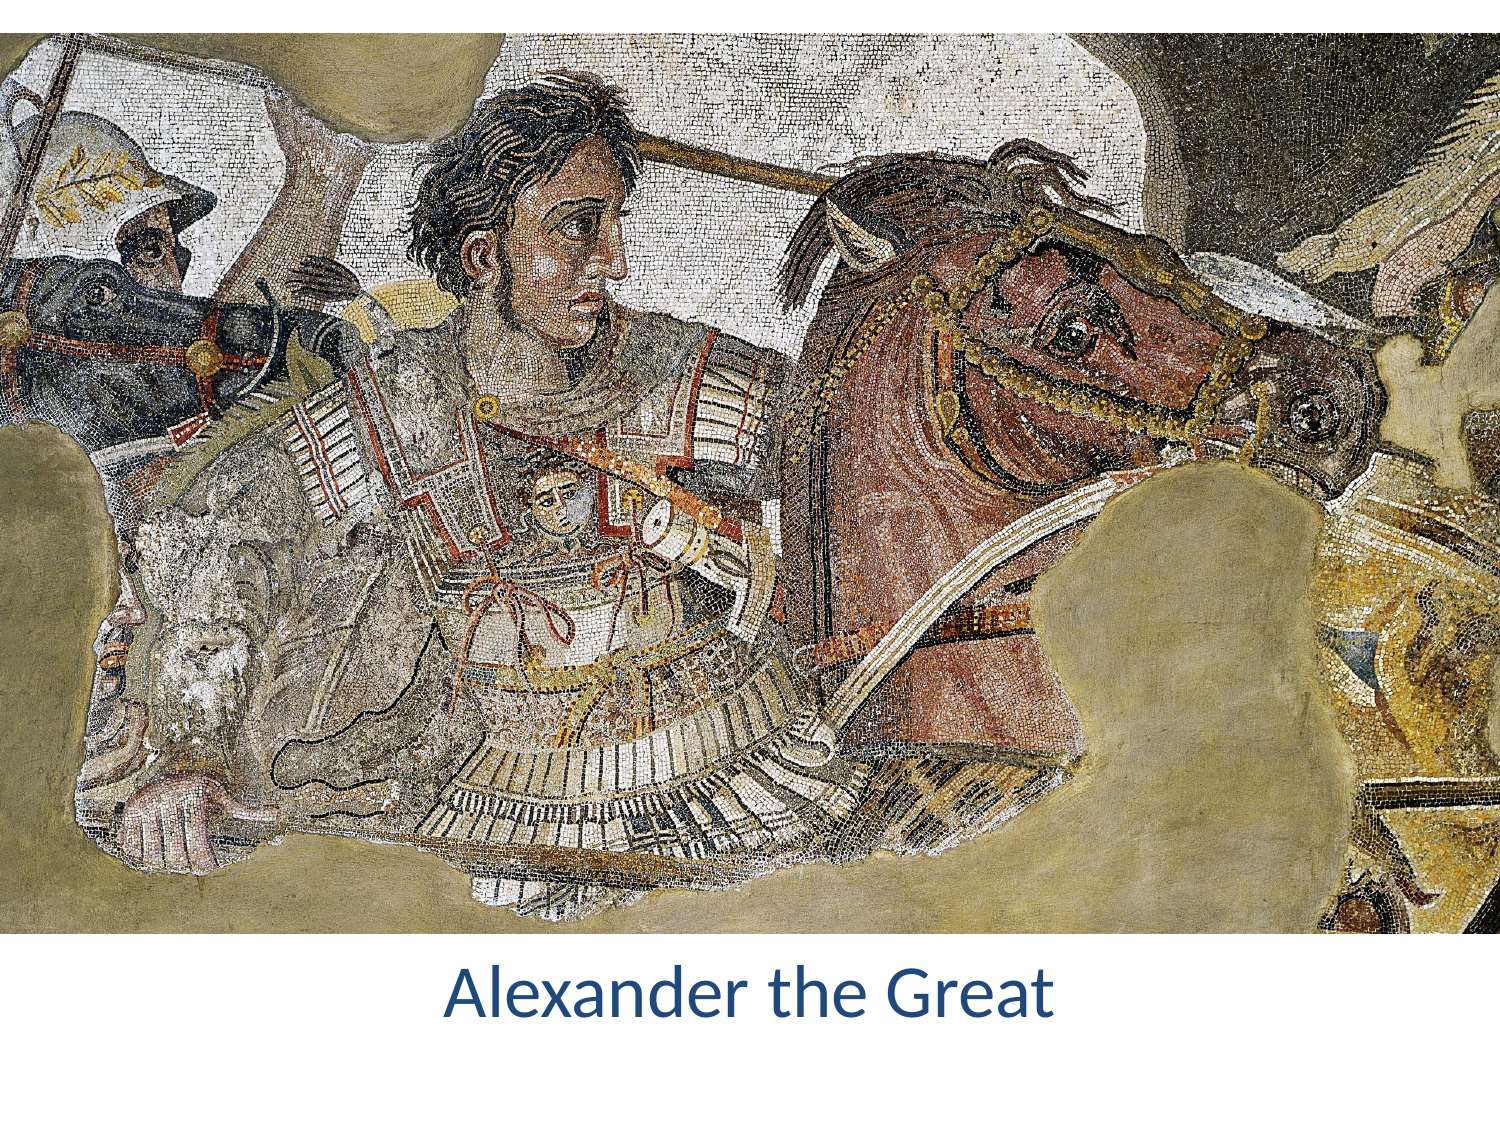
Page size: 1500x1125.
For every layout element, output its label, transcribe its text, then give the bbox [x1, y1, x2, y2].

picture [0, 33, 1500, 934]
text_box Alexander the Great [0, 939, 1500, 1041]
